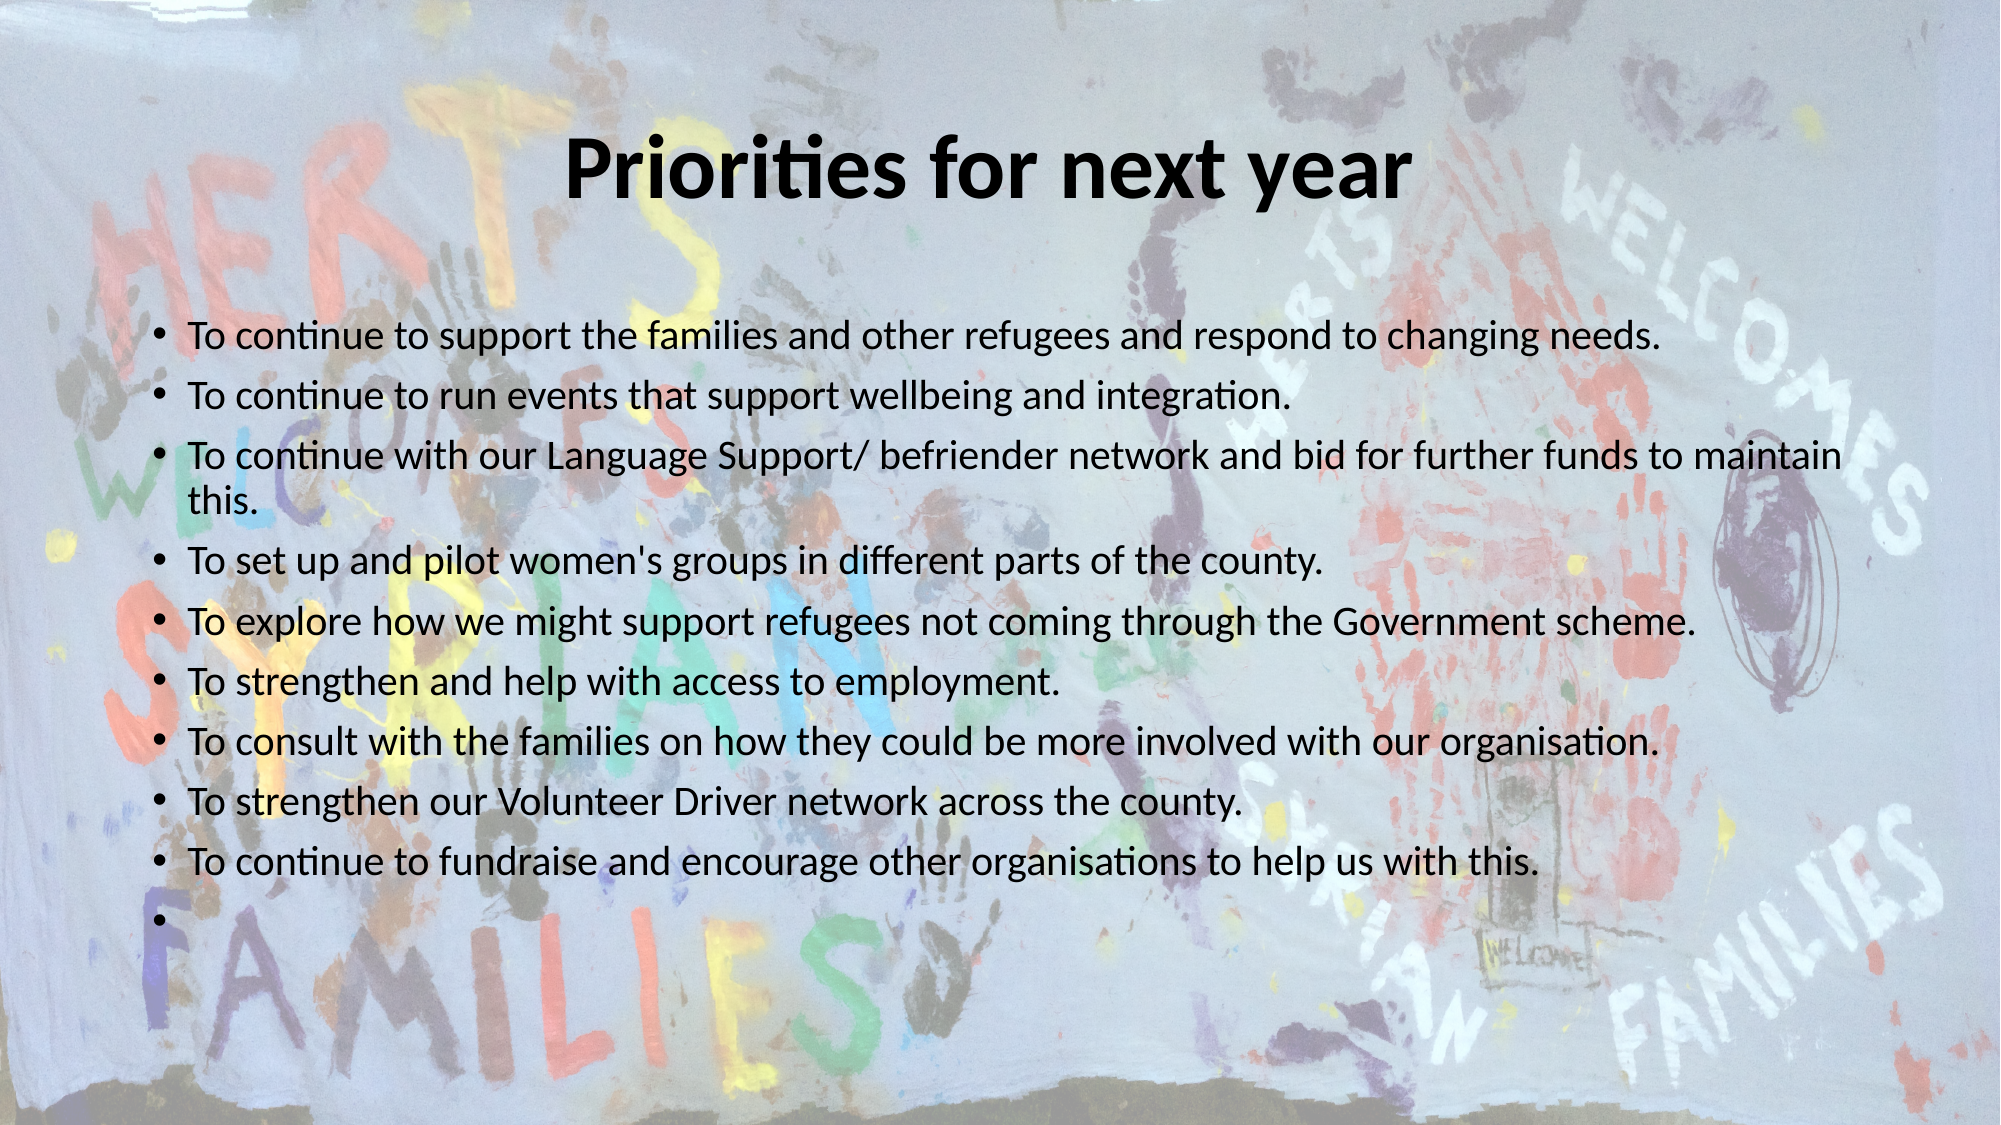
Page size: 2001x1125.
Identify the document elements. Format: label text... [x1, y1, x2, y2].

list To continue to support the families and other refugees and respond to changing needs. To continue to run events that support wellbeing and integration. To continue with our Language Support/ befriender network and bid for further funds to maintain this. To set up and pilot women's groups in different parts of the county. To explore how we might support refugees not coming through the Government scheme. To strengthen and help with access to employment. To consult with the families on how they could be more involved with our organisation. To strengthen our Volunteer Driver network across the county. To continue to fundraise and encourage other organisations to help us with this. [137, 240, 1863, 955]
title Priorities for next year [137, 59, 1863, 240]
